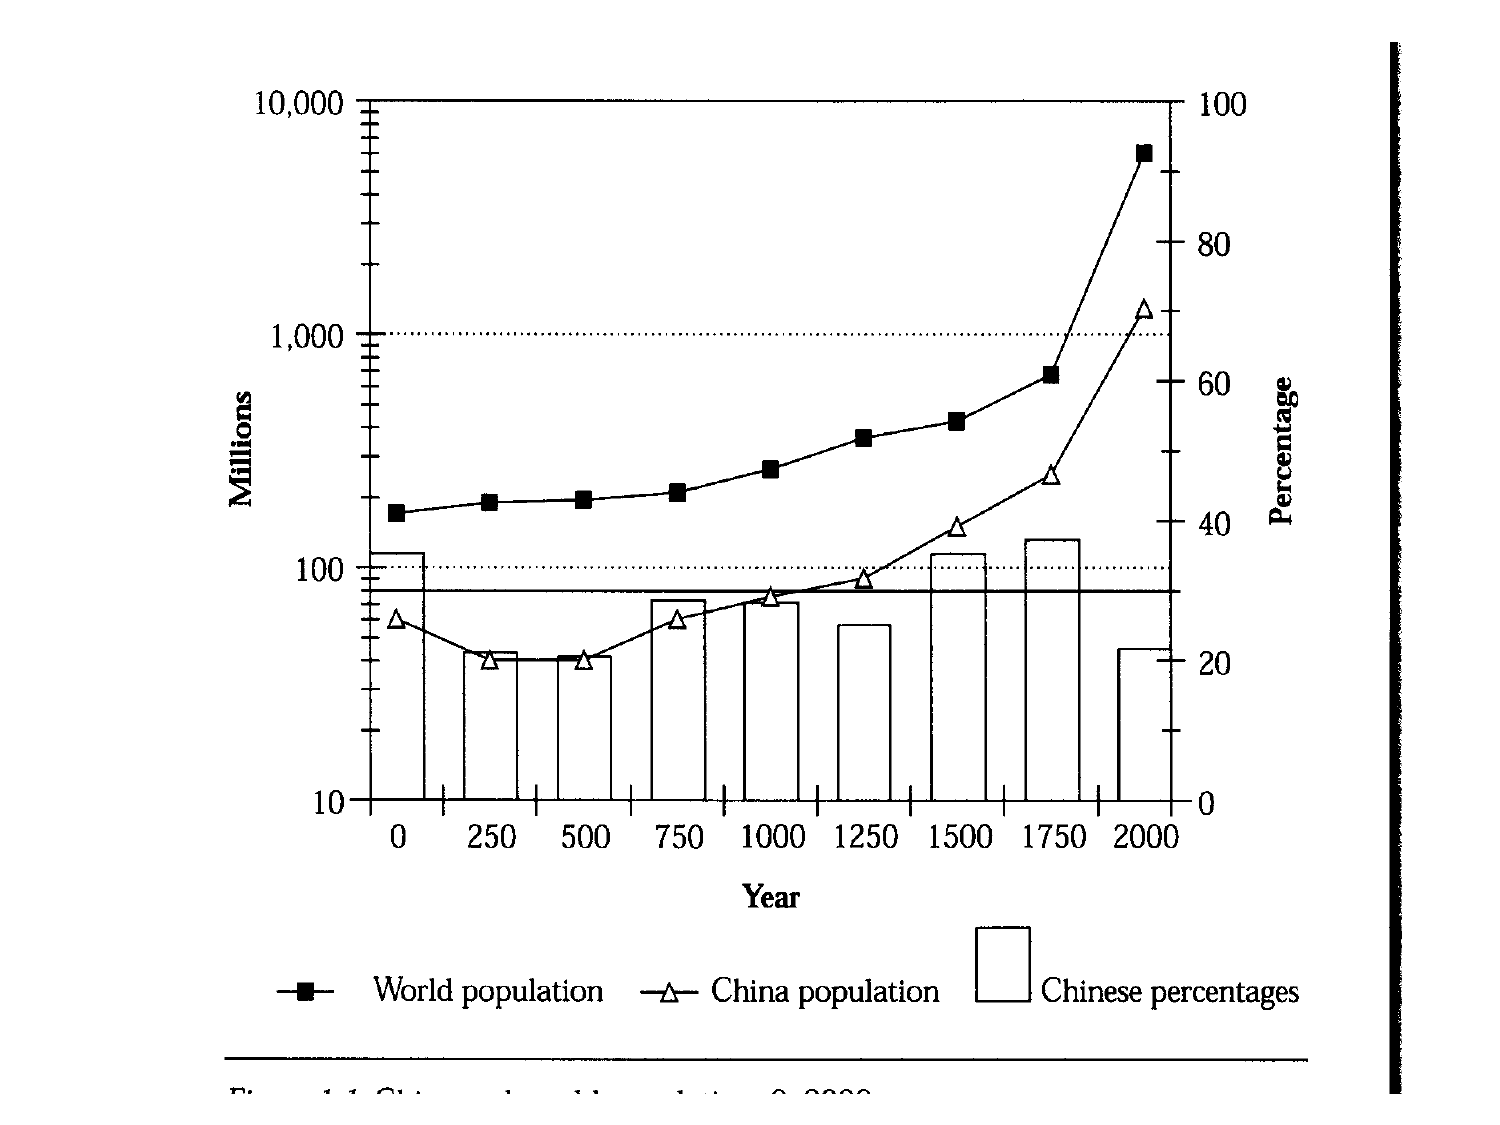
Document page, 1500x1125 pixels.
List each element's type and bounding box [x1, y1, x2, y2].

picture [111, 42, 1402, 1095]
